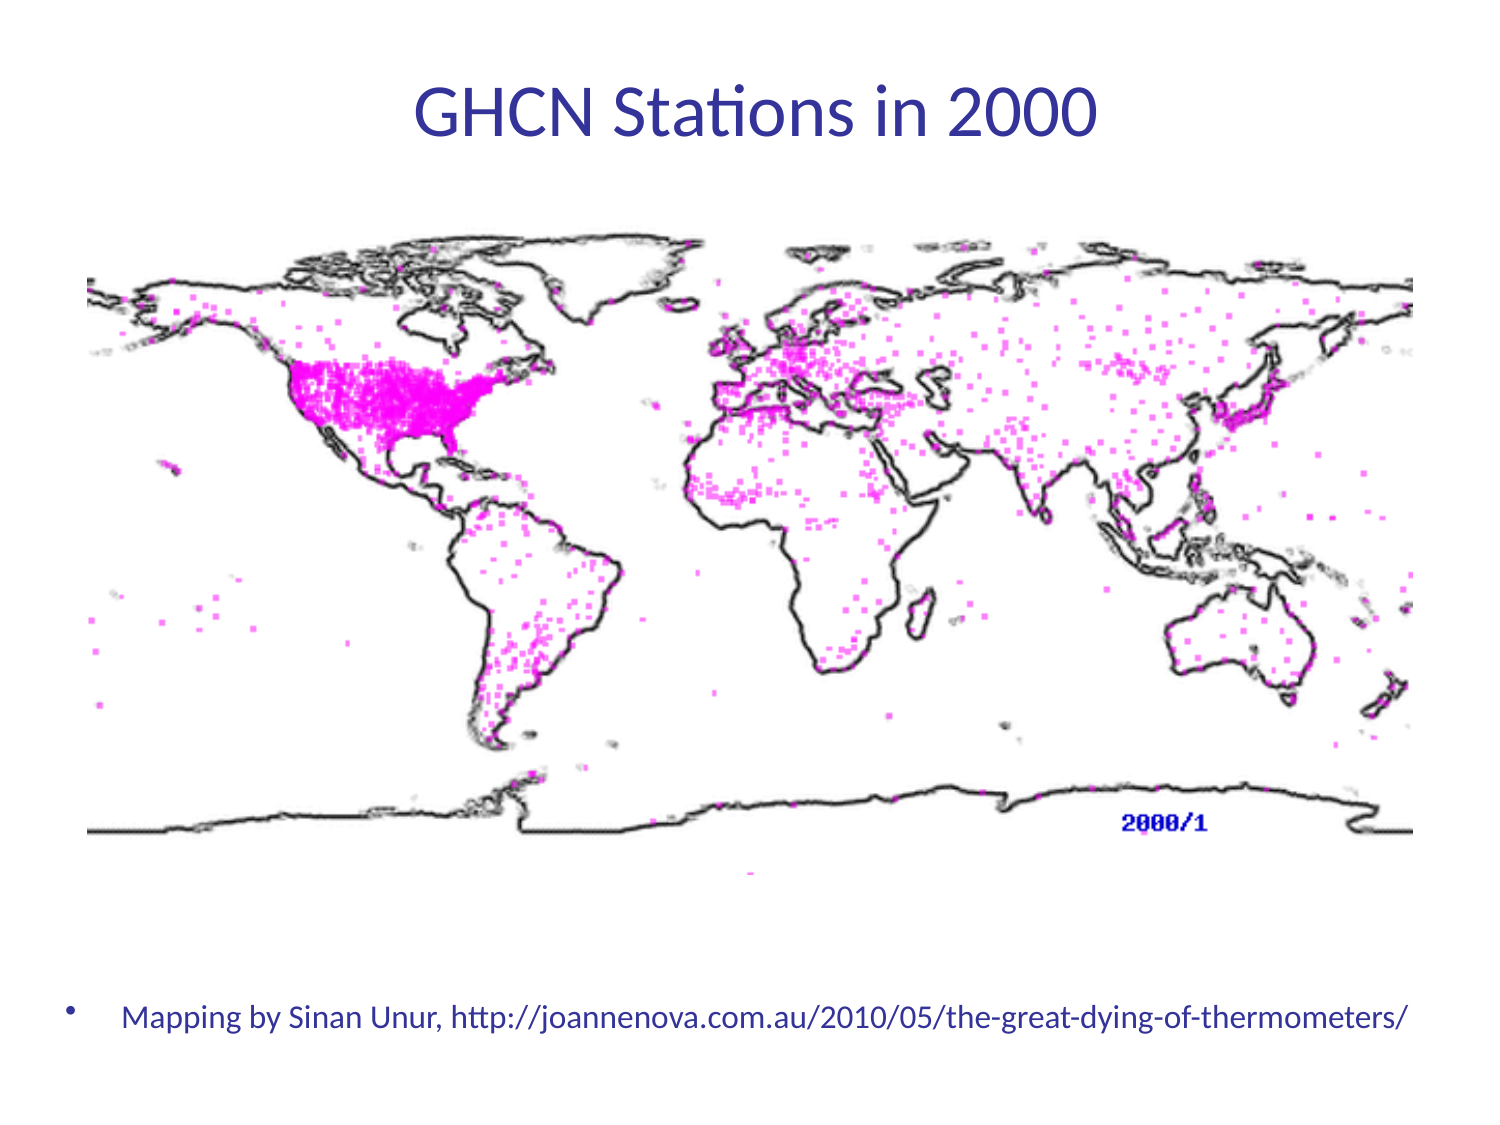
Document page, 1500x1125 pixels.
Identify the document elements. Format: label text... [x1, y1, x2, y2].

title GHCN Stations in 2000 [99, 37, 1413, 176]
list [87, 212, 1413, 876]
list Mapping by Sinan Unur, http://joannenova.com.au/2010/05/the-great-dying-of-thermometers/ [49, 987, 1463, 1051]
